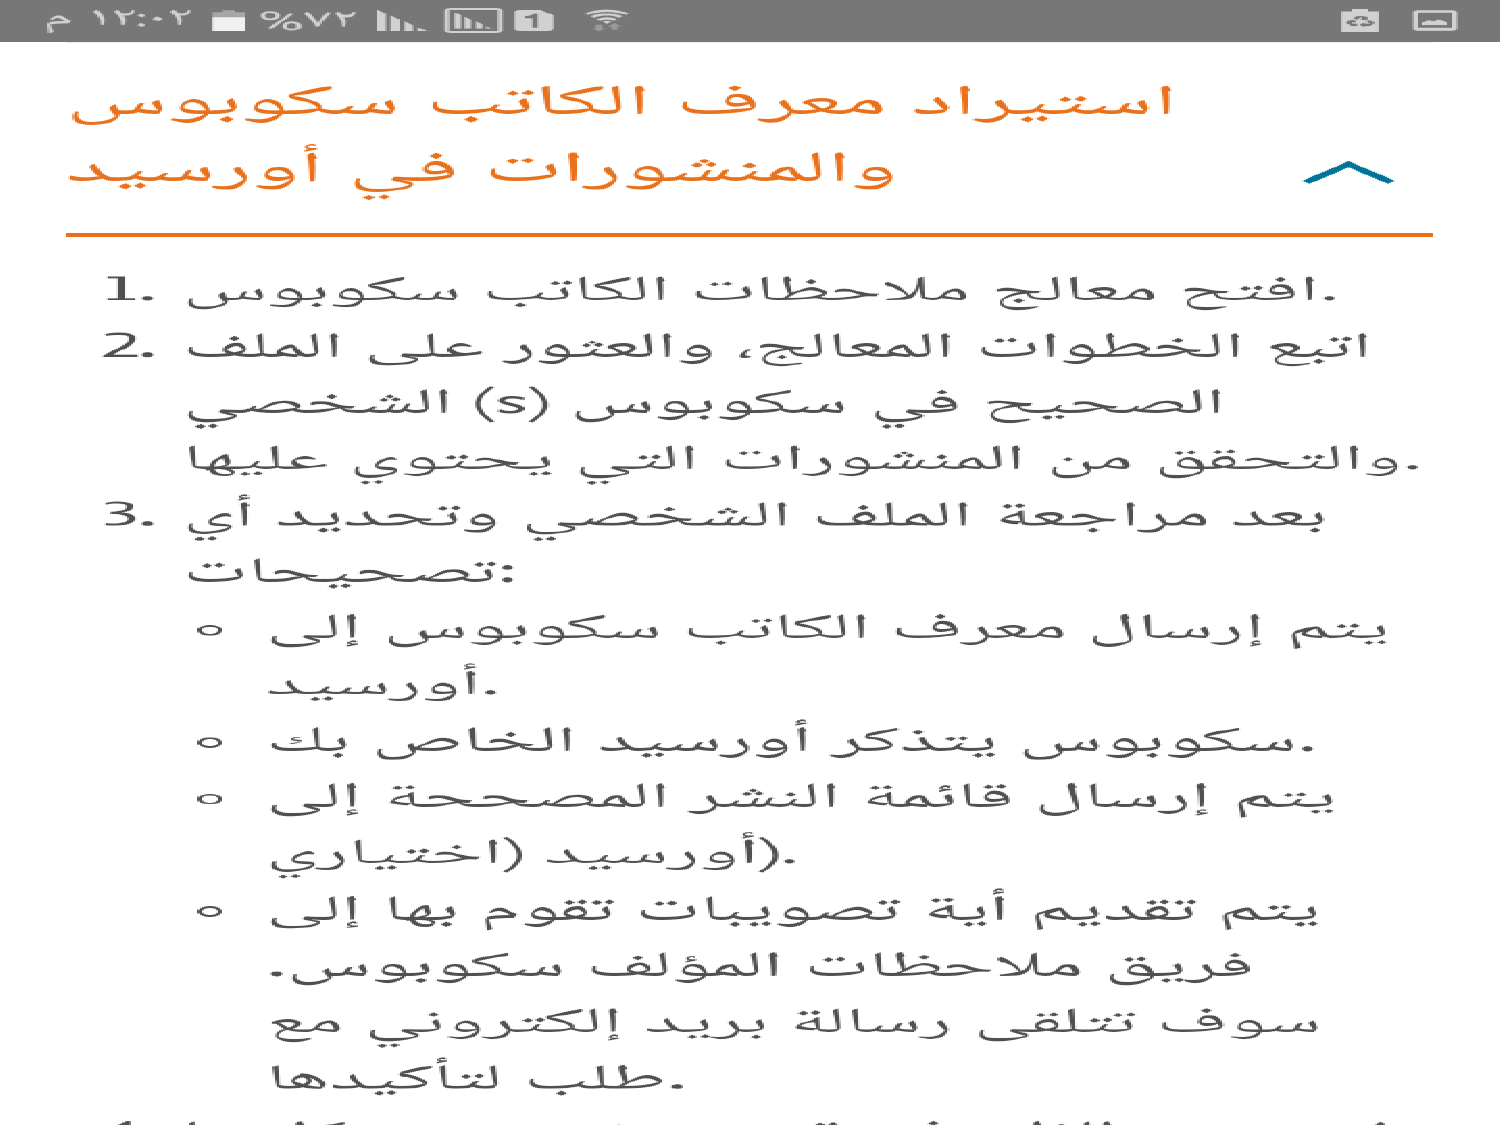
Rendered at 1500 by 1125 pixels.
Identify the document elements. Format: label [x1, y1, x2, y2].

list [0, 0, 1500, 1125]
